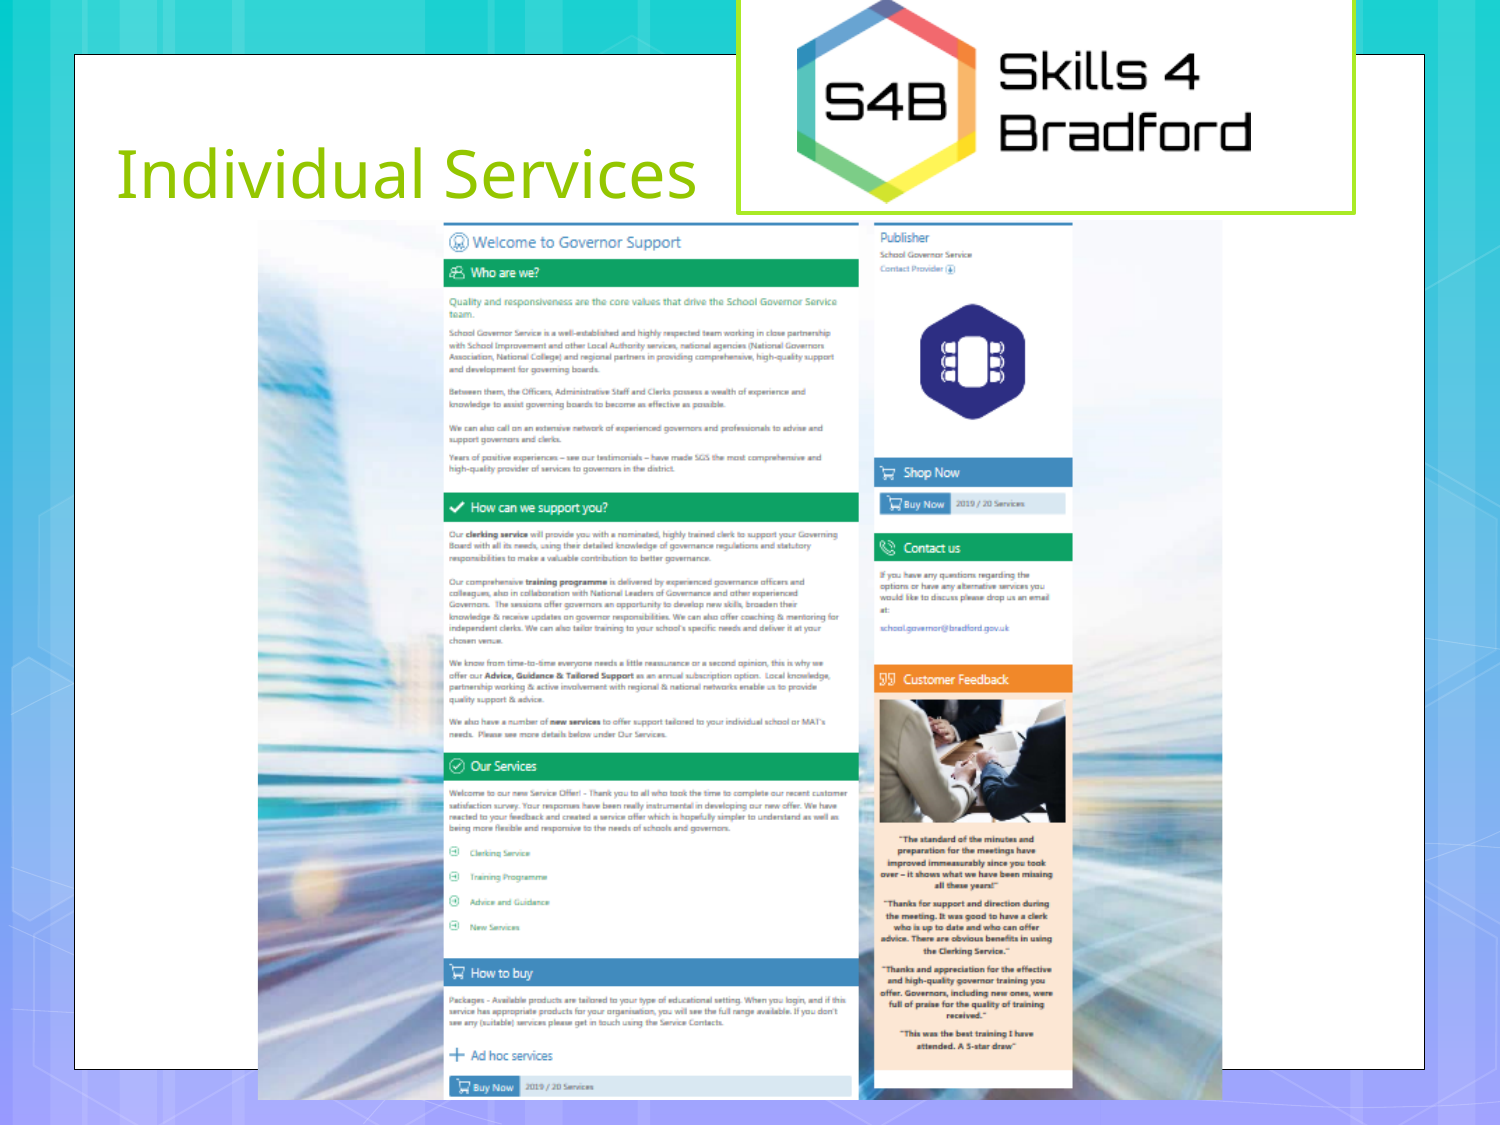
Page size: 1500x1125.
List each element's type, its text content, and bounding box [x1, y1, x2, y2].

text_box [737, 0, 1355, 216]
title Individual Services [101, 32, 733, 220]
picture [257, 219, 1223, 1100]
